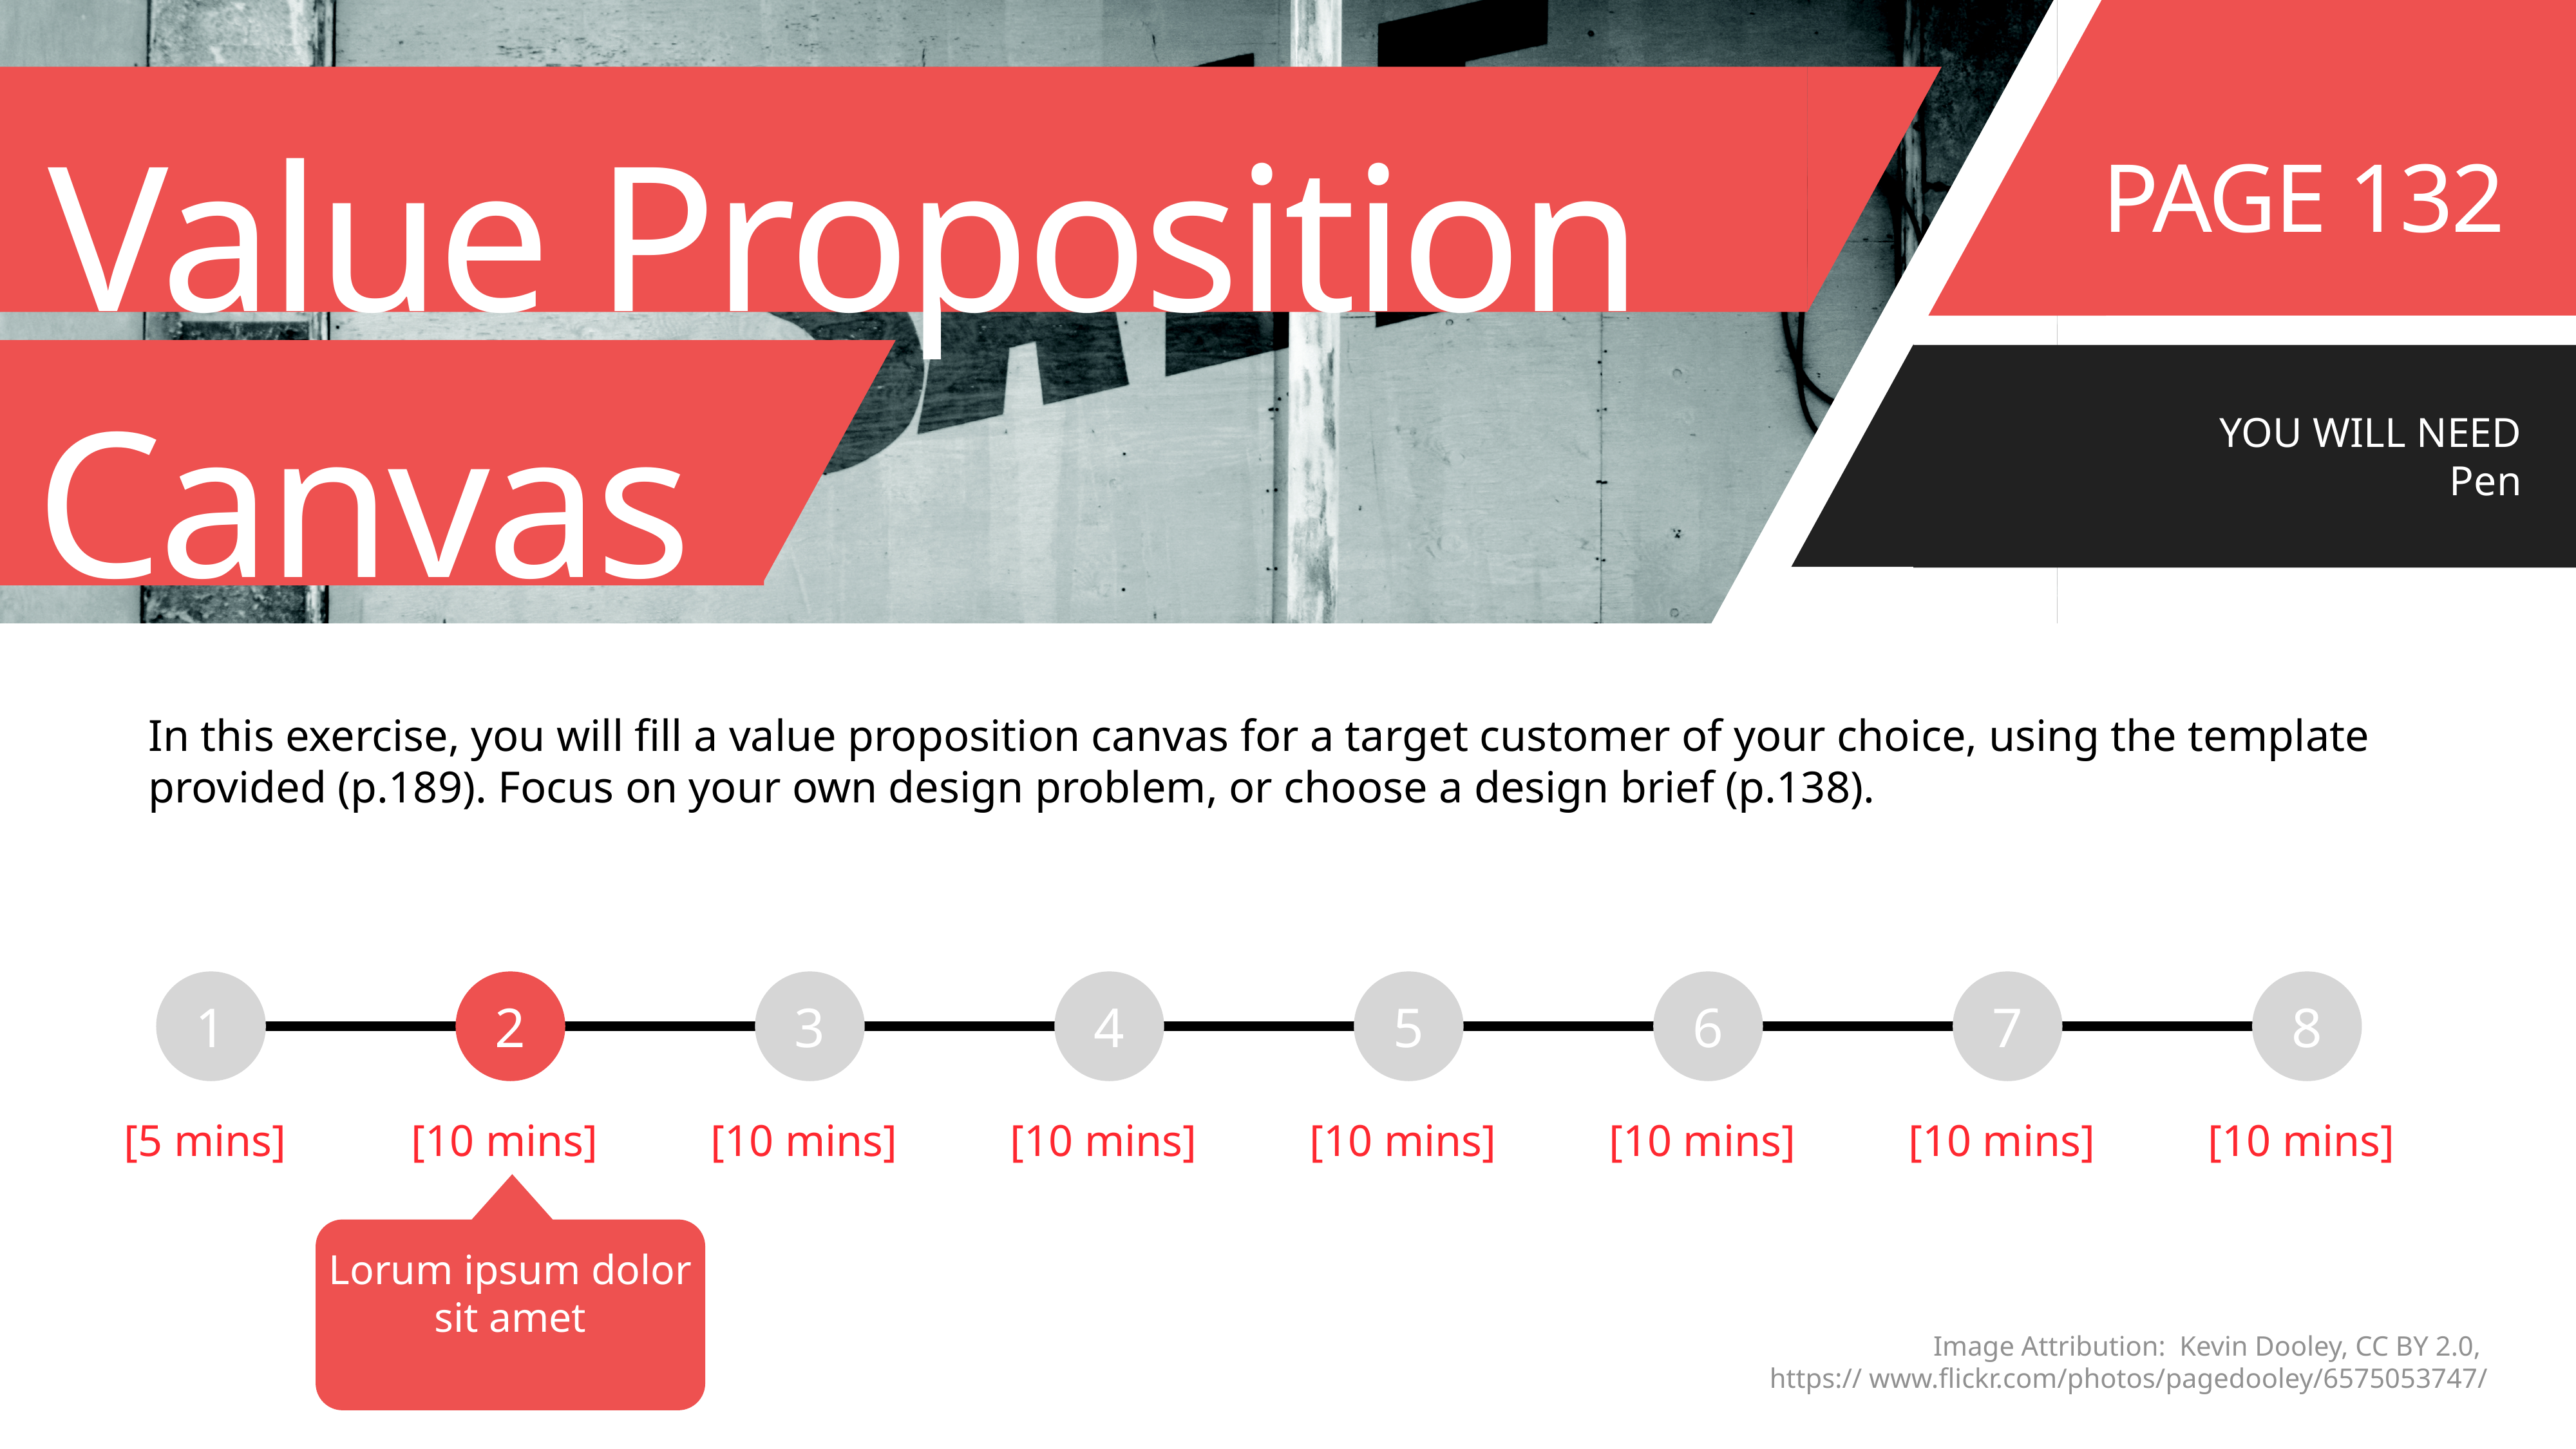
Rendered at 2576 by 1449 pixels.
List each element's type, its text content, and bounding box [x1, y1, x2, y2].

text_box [0, 0, 2576, 1401]
text_box Lorum ipsum dolor sit amet [322, 1401, 699, 1410]
